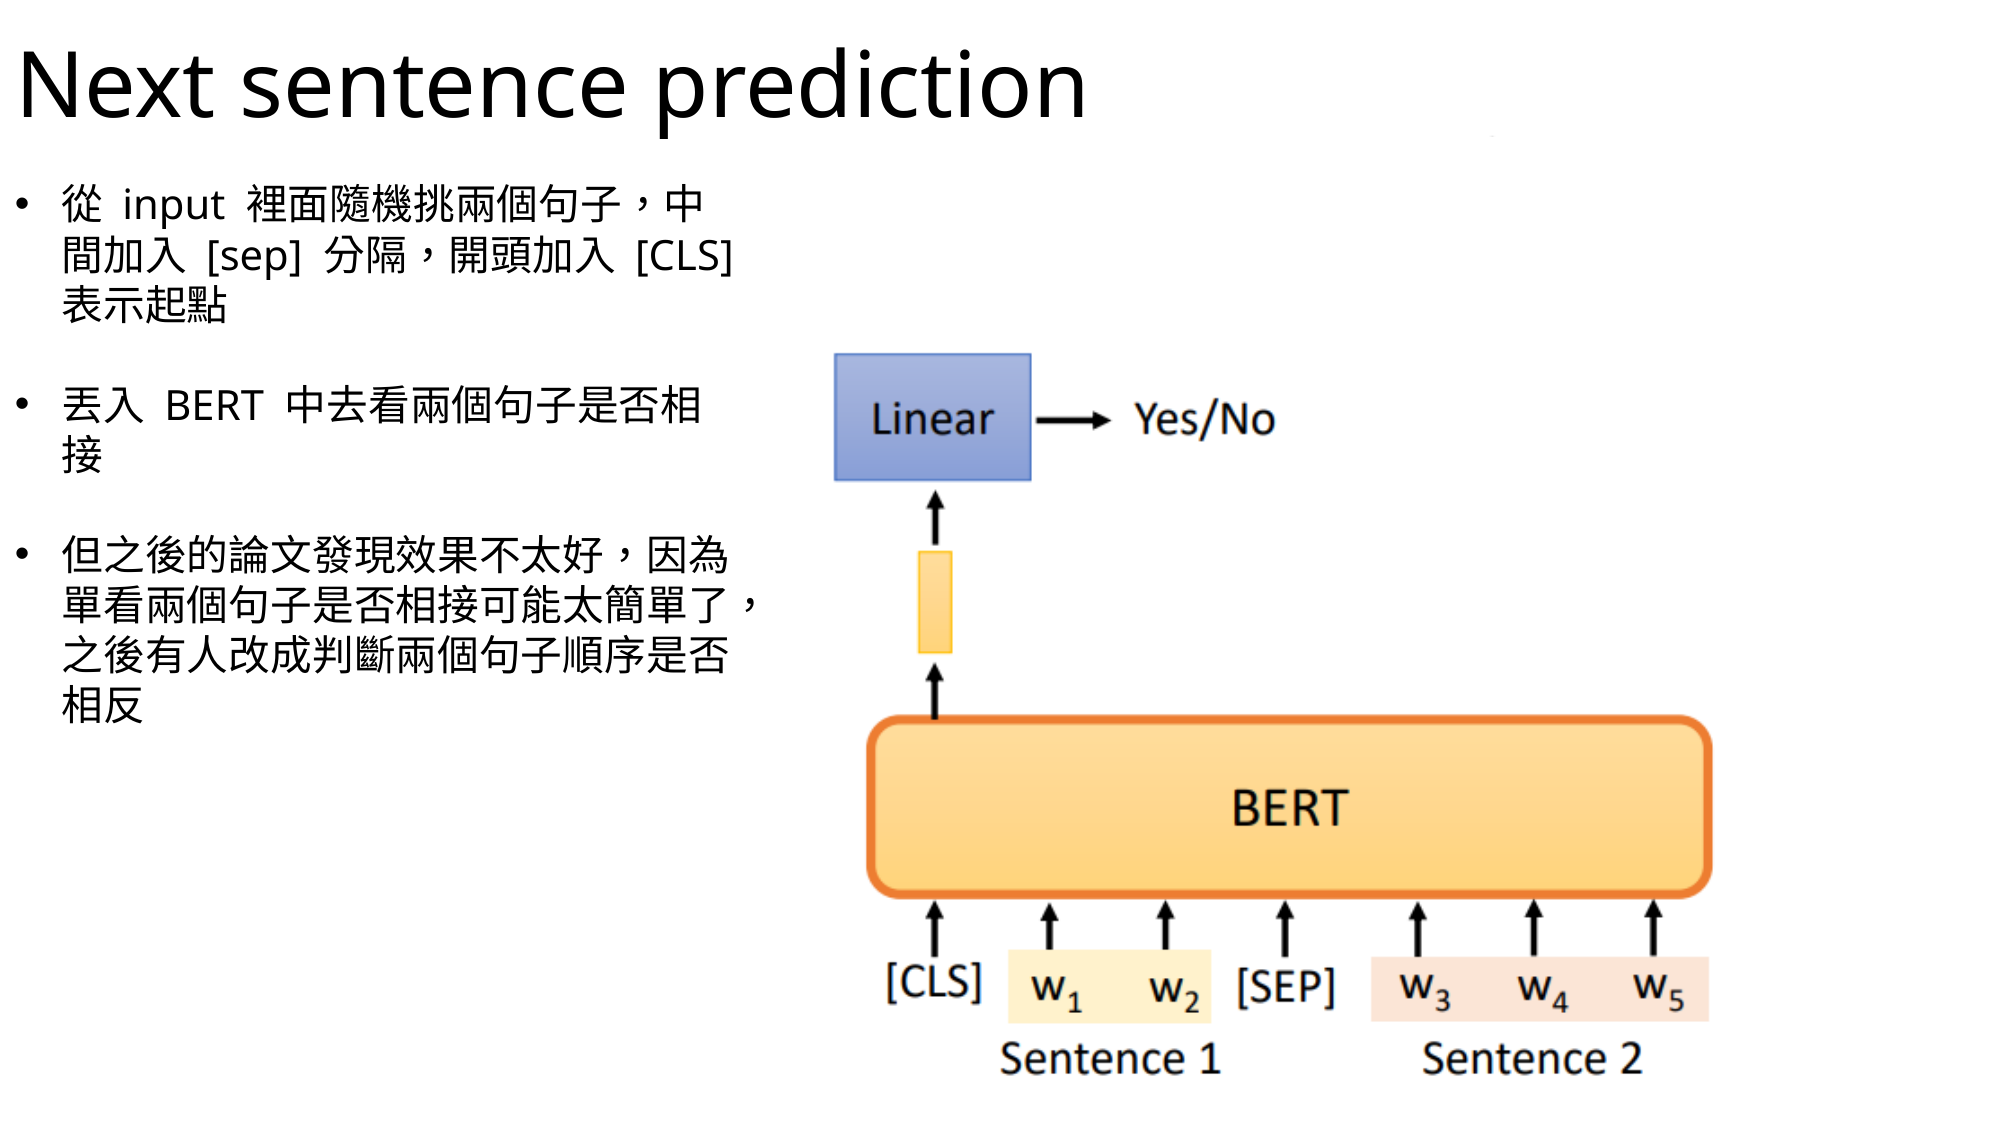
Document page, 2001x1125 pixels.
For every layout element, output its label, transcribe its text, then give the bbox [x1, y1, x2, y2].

picture [687, 23, 2000, 1101]
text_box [772, 136, 2000, 823]
text_box 從 input 裡面隨機挑兩個句子，中間加入 [sep] 分隔，開頭加入 [CLS] 表示起點 丟入 BERT 中去看兩個句子是否相接 但之後的論文發現效果不太好，因為單看兩個句子是否相接可能太簡單了，之後有人改成判斷兩個句子順序是否相反 [0, 170, 687, 886]
title Next sentence prediction [0, 0, 1725, 170]
